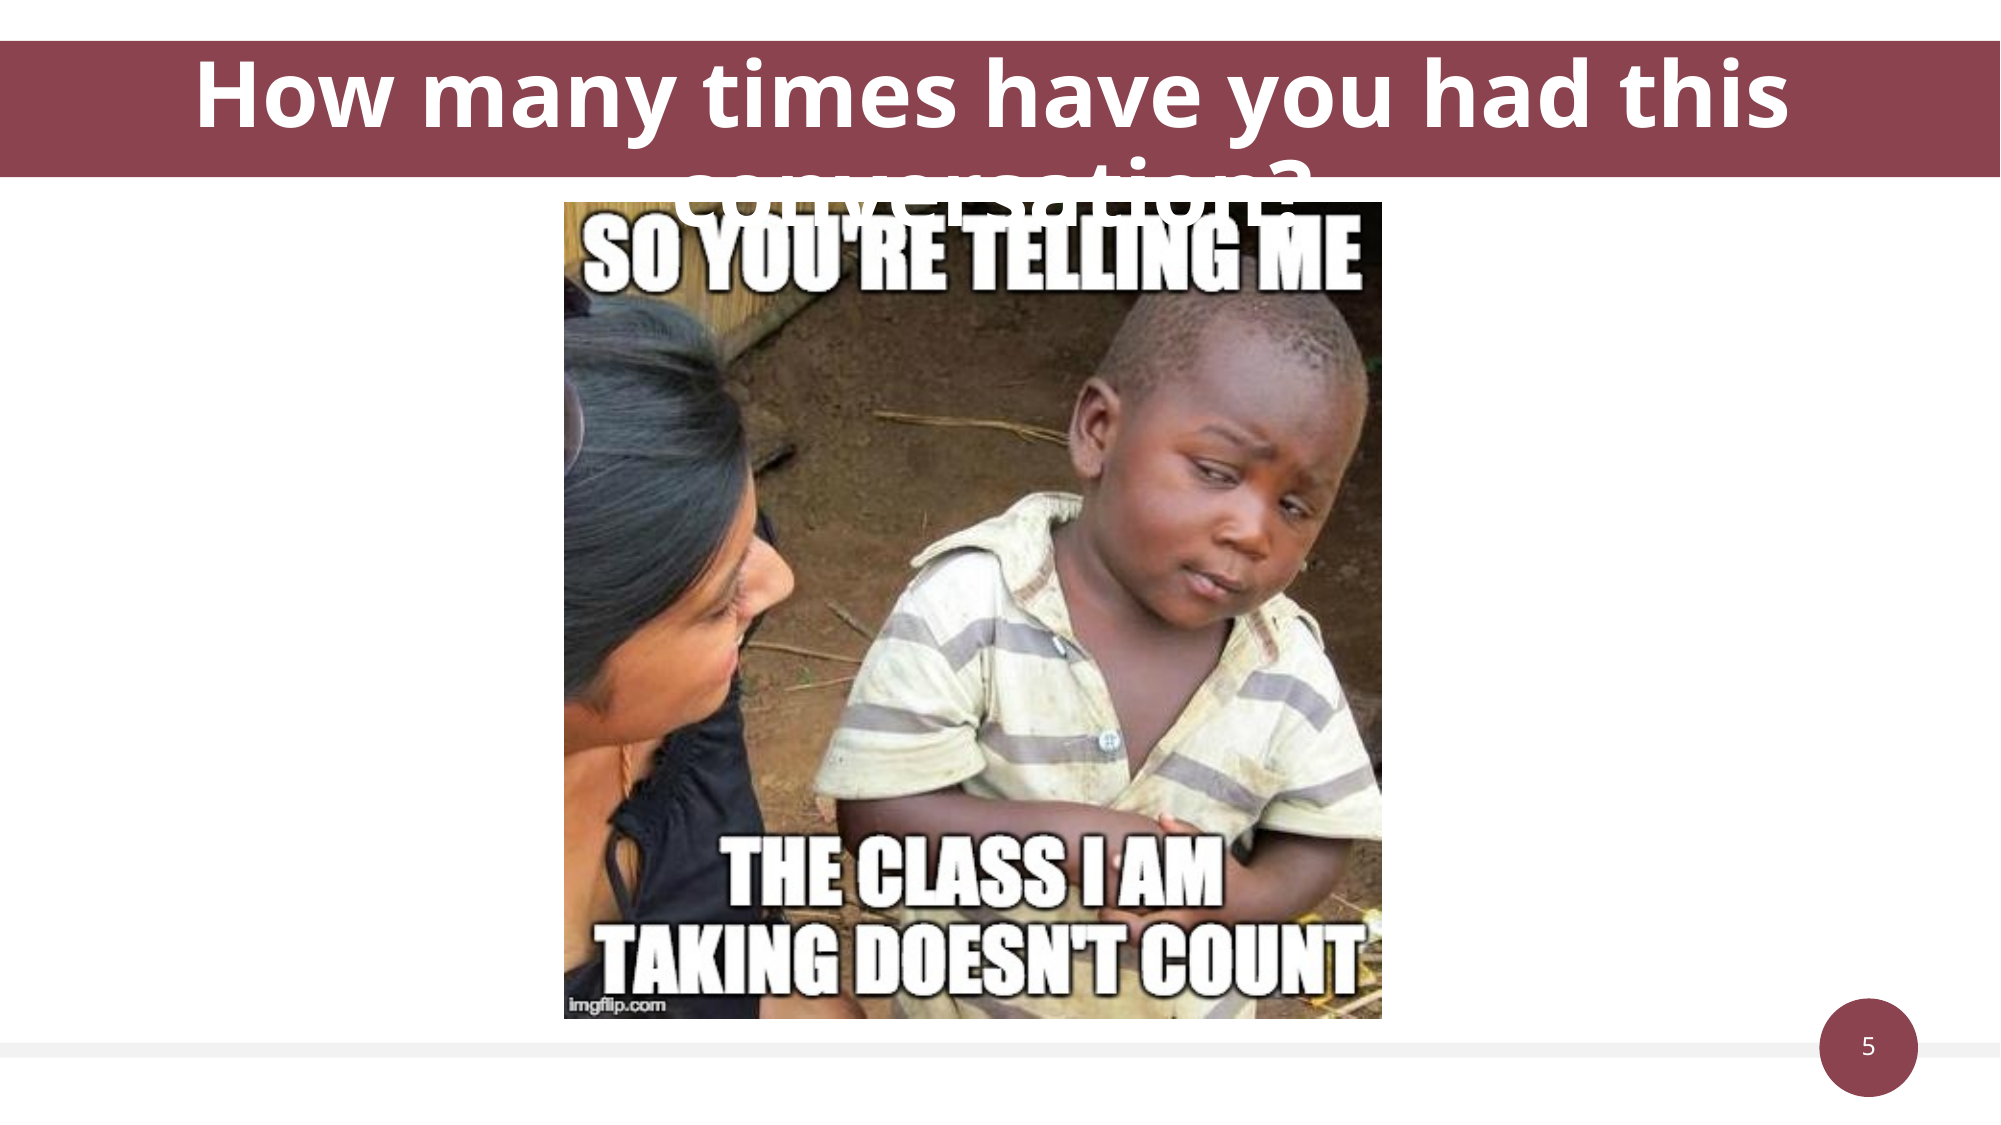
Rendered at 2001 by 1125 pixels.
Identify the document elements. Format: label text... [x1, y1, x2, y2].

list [564, 202, 1382, 1019]
title How many times have you had this conversation? [0, 40, 2000, 178]
